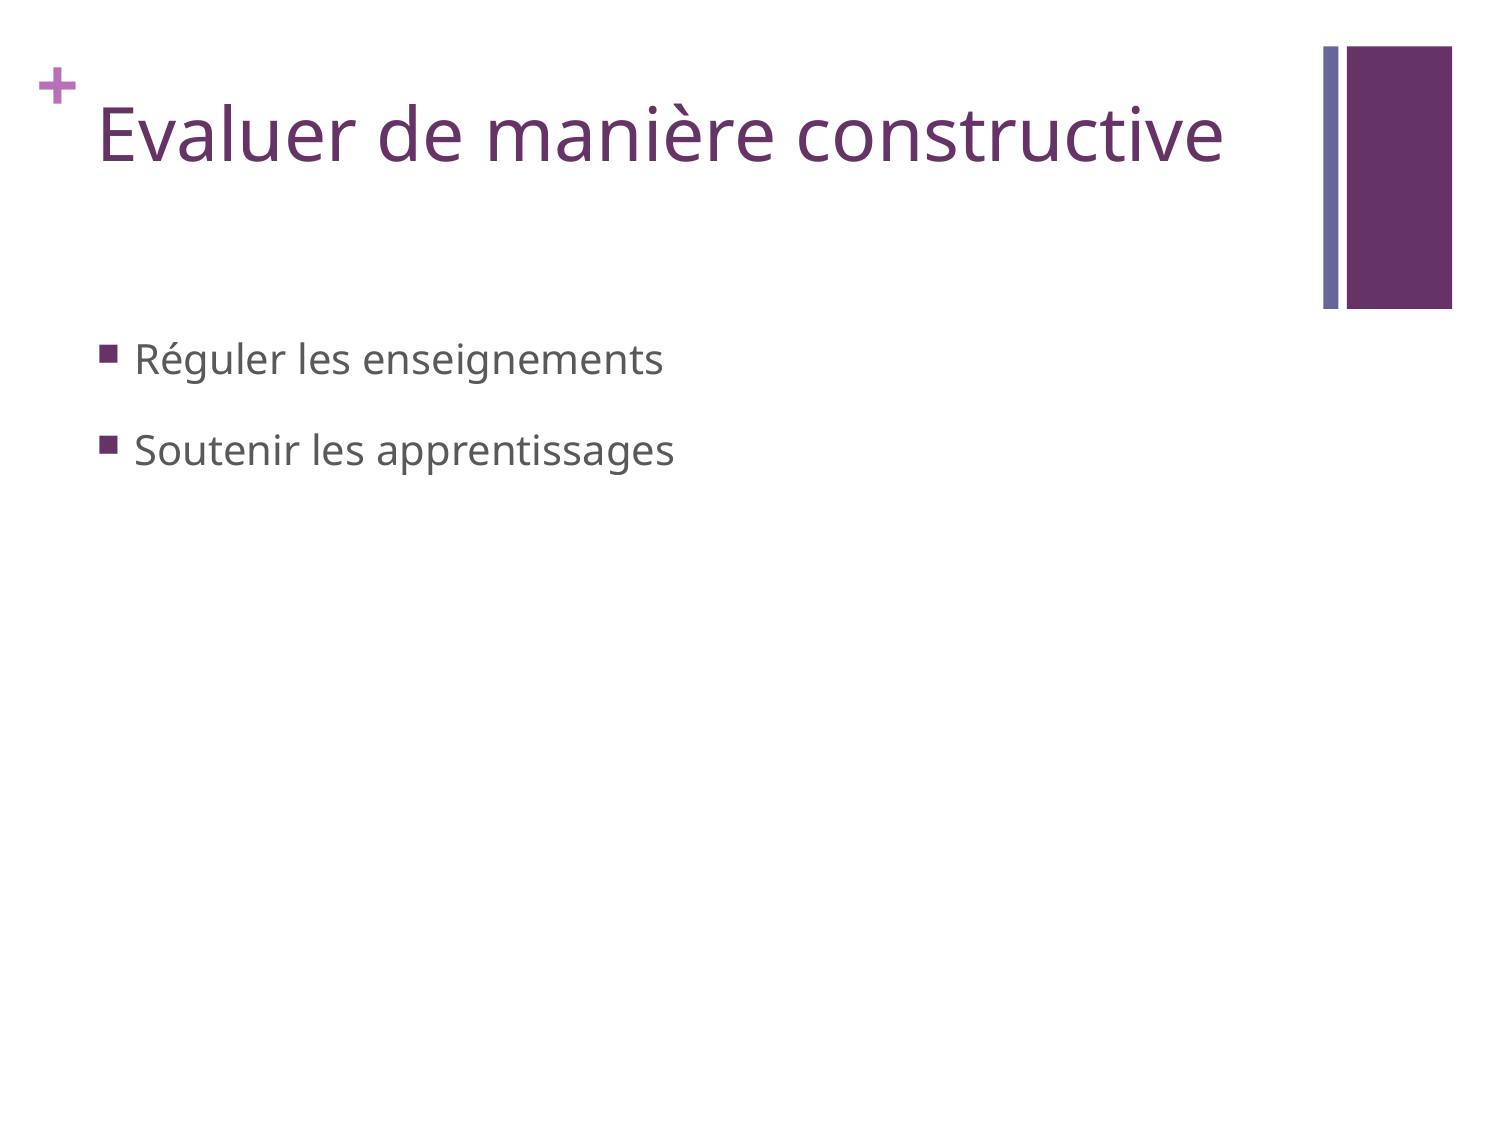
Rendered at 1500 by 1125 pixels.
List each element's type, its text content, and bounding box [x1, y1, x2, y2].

title Evaluer de manière constructive [81, 79, 1322, 263]
list Réguler les enseignements Soutenir les apprentissages [81, 324, 1322, 1005]
